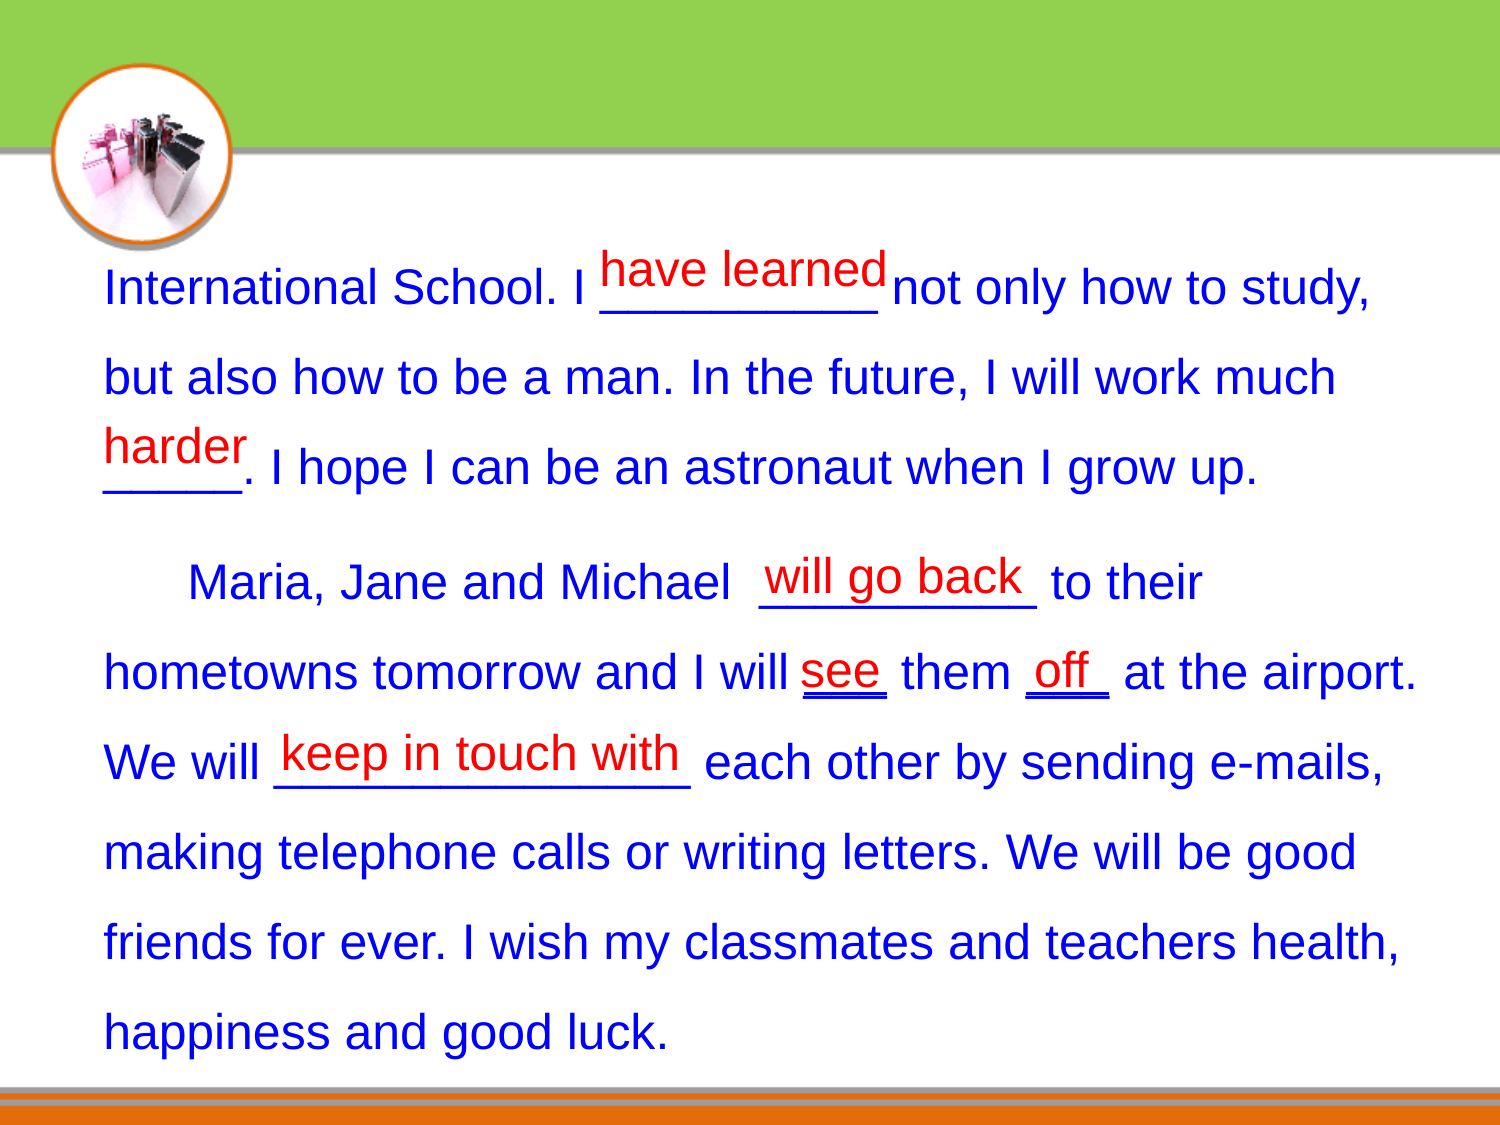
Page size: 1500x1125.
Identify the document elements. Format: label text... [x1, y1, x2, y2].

text_box will go back [749, 535, 1043, 611]
text_box International School. I __________ not only how to study, but also how to be a man. In the future, I will work much _____. I hope I can be an astronaut when I grow up. Maria, Jane and Michael __________ to their hometowns tomorrow and I will ___ them ___ at the airport. We will _______________ each other by sending e-mails, making telephone calls or writing letters. We will be good friends for ever. I wish my classmates and teachers health, happiness and good luck. [88, 216, 1436, 1067]
text_box harder [88, 405, 290, 481]
picture [0, 0, 1500, 1125]
text_box have learned [584, 228, 934, 304]
text_box see off [785, 630, 1282, 706]
text_box keep in touch with [265, 712, 727, 788]
